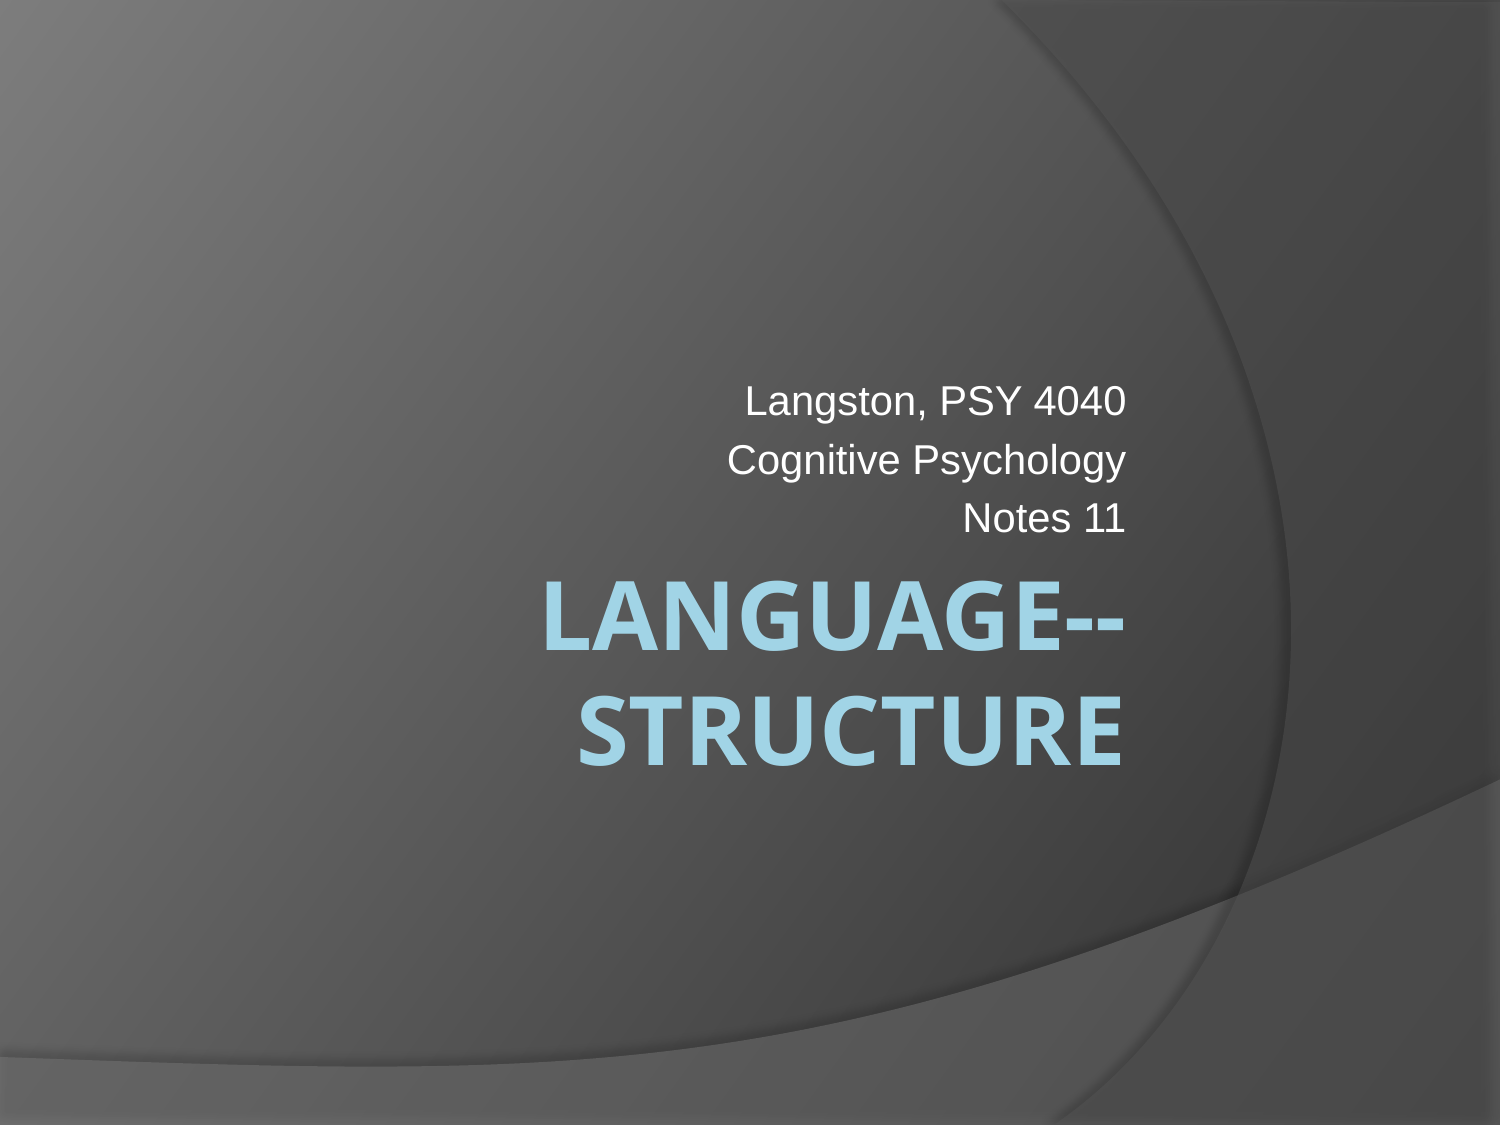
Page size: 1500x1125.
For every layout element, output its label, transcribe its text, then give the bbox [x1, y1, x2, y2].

subtitle Langston, PSY 4040 Cognitive Psychology Notes 11 [71, 253, 1135, 541]
title Language--Structure [70, 547, 1134, 925]
